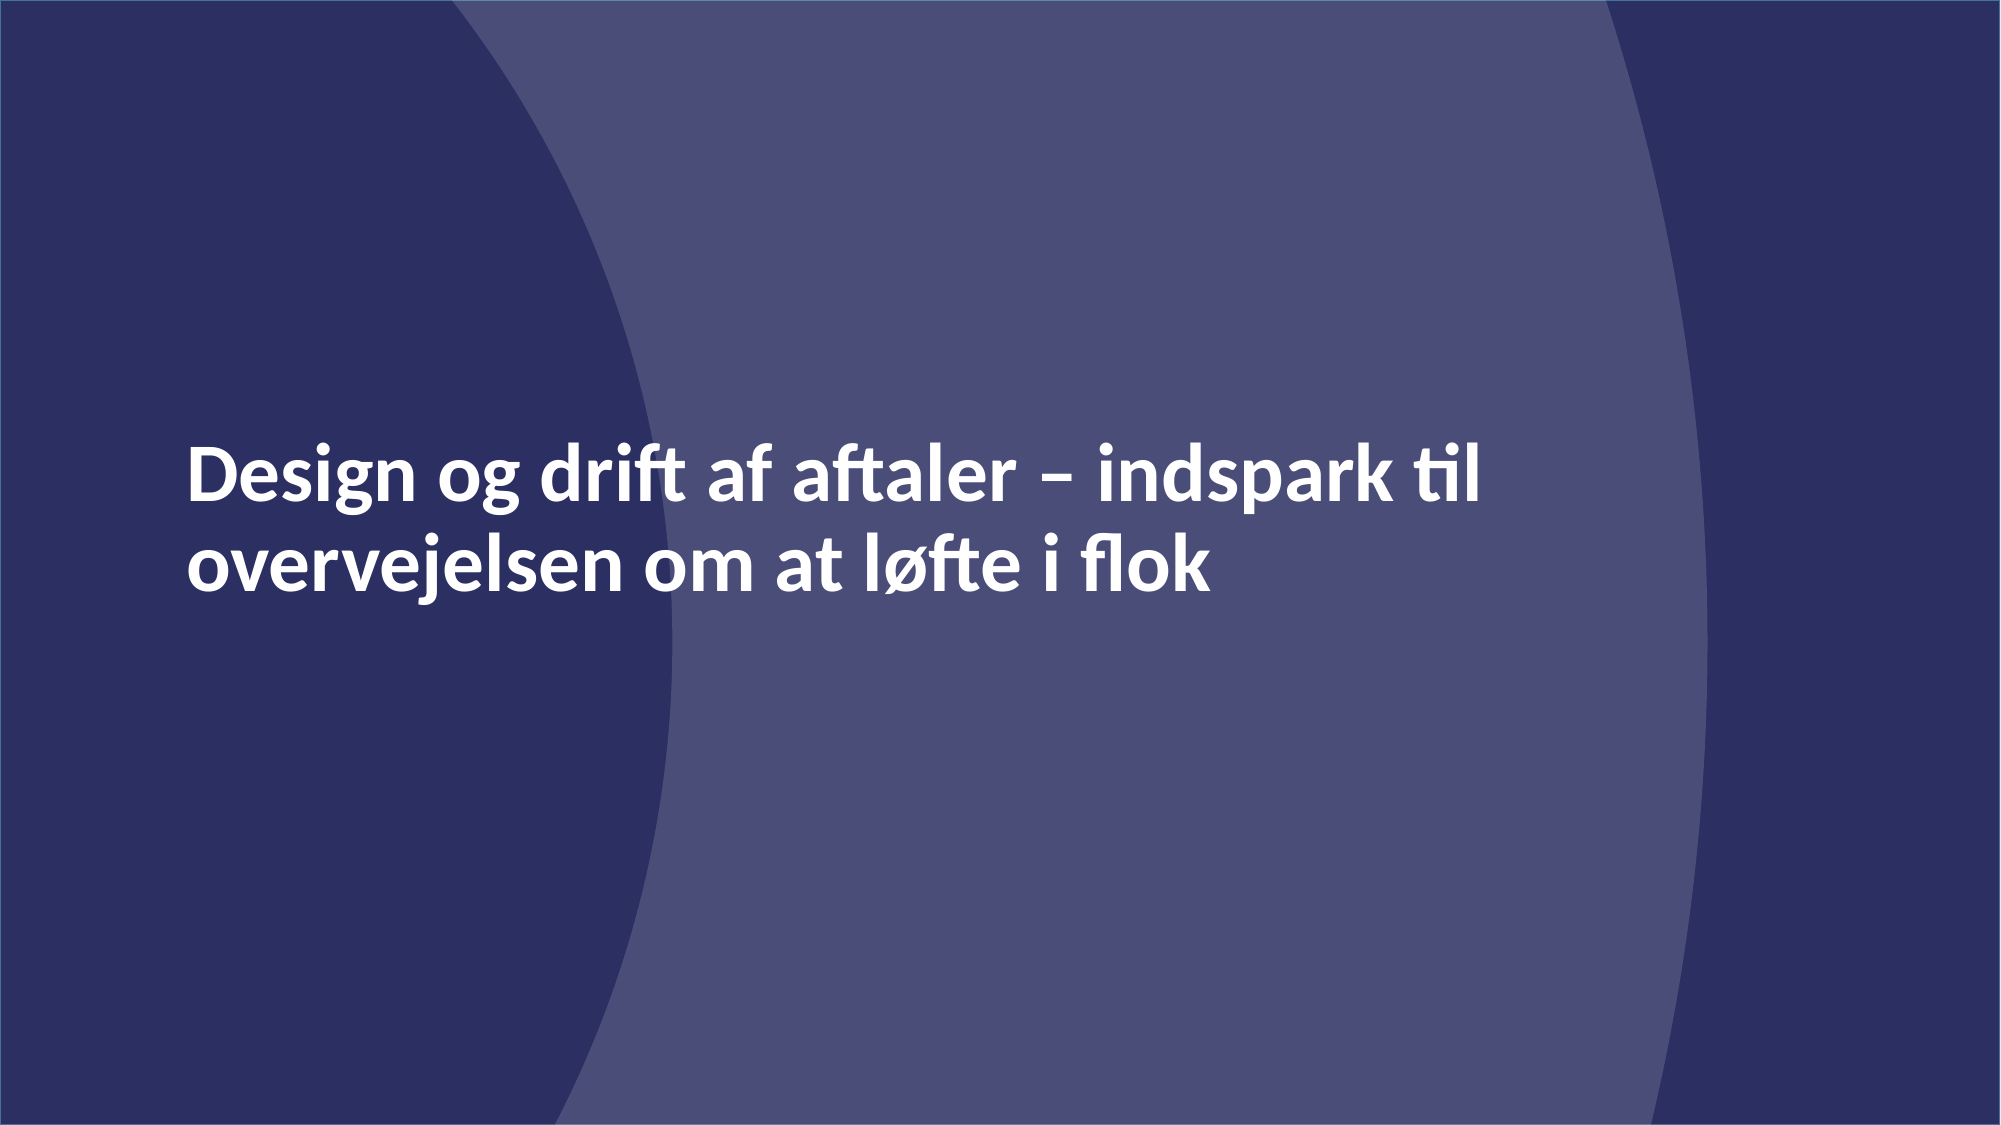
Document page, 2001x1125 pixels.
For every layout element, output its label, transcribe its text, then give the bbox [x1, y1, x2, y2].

list Design og drift af aftaler – indspark til overvejelsen om at løfte i flok [171, 421, 1648, 663]
